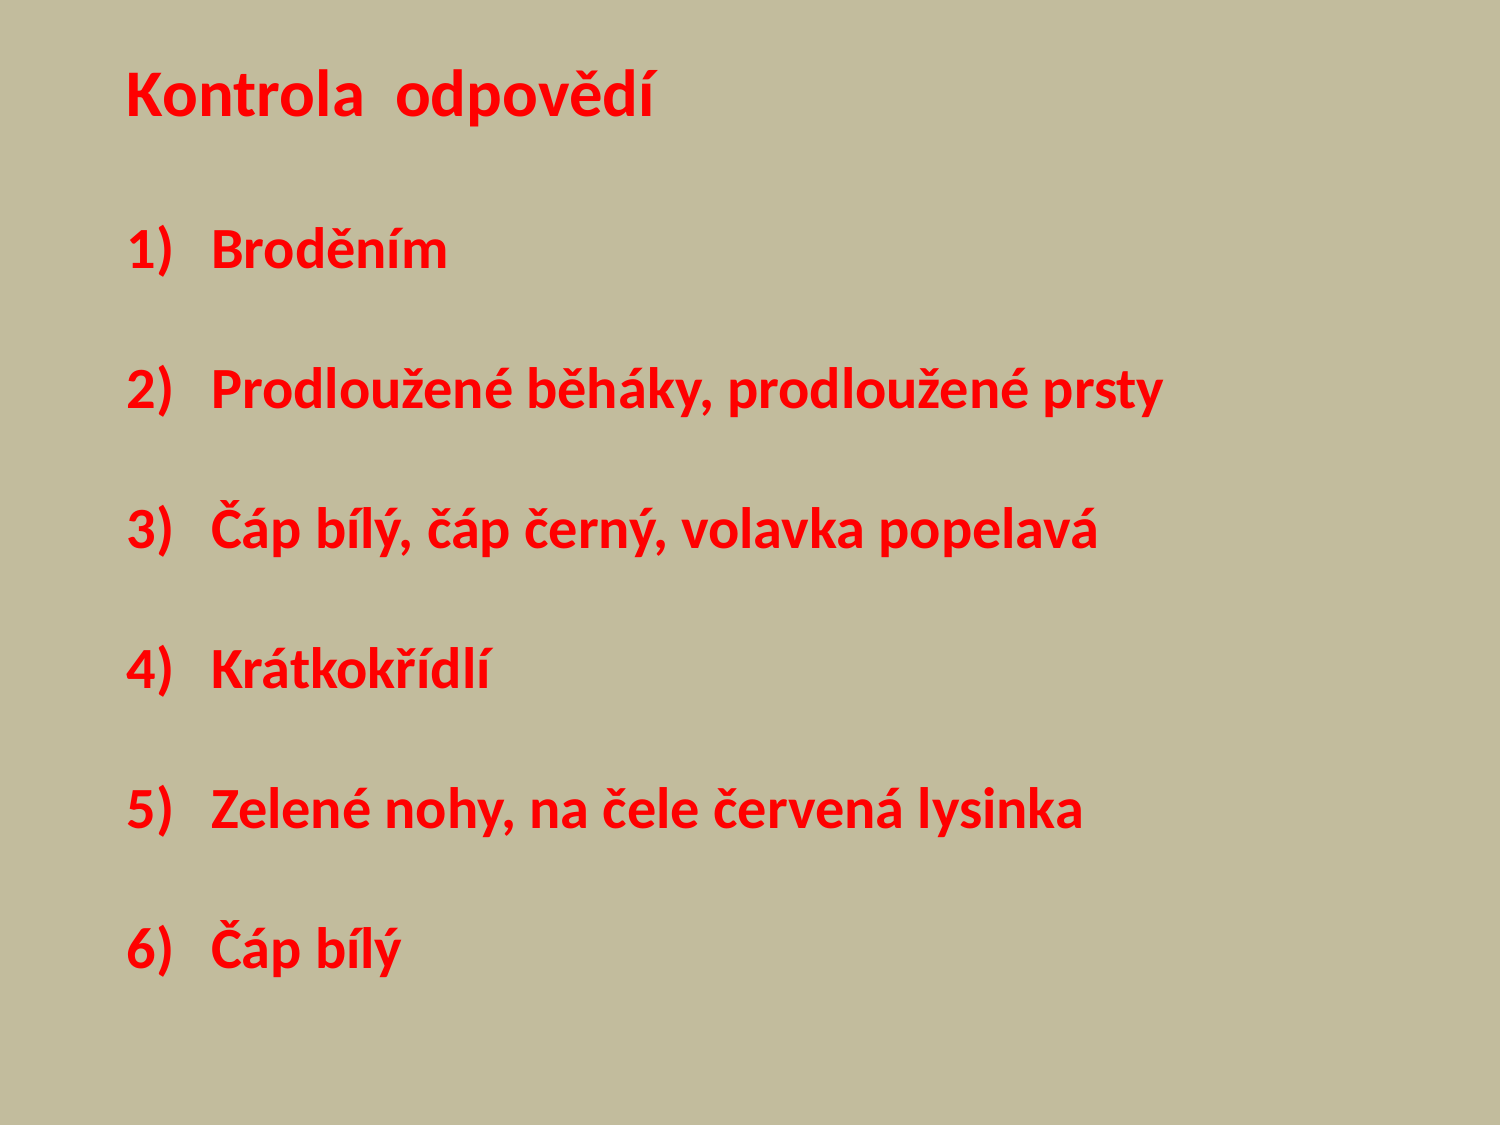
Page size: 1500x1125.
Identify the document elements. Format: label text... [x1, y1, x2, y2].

text_box Kontrola odpovědí Broděním Prodloužené běháky, prodloužené prsty Čáp bílý, čáp černý, volavka popelavá Krátkokřídlí Zelené nohy, na čele červená lysinka Čáp bílý [112, 42, 1247, 1125]
